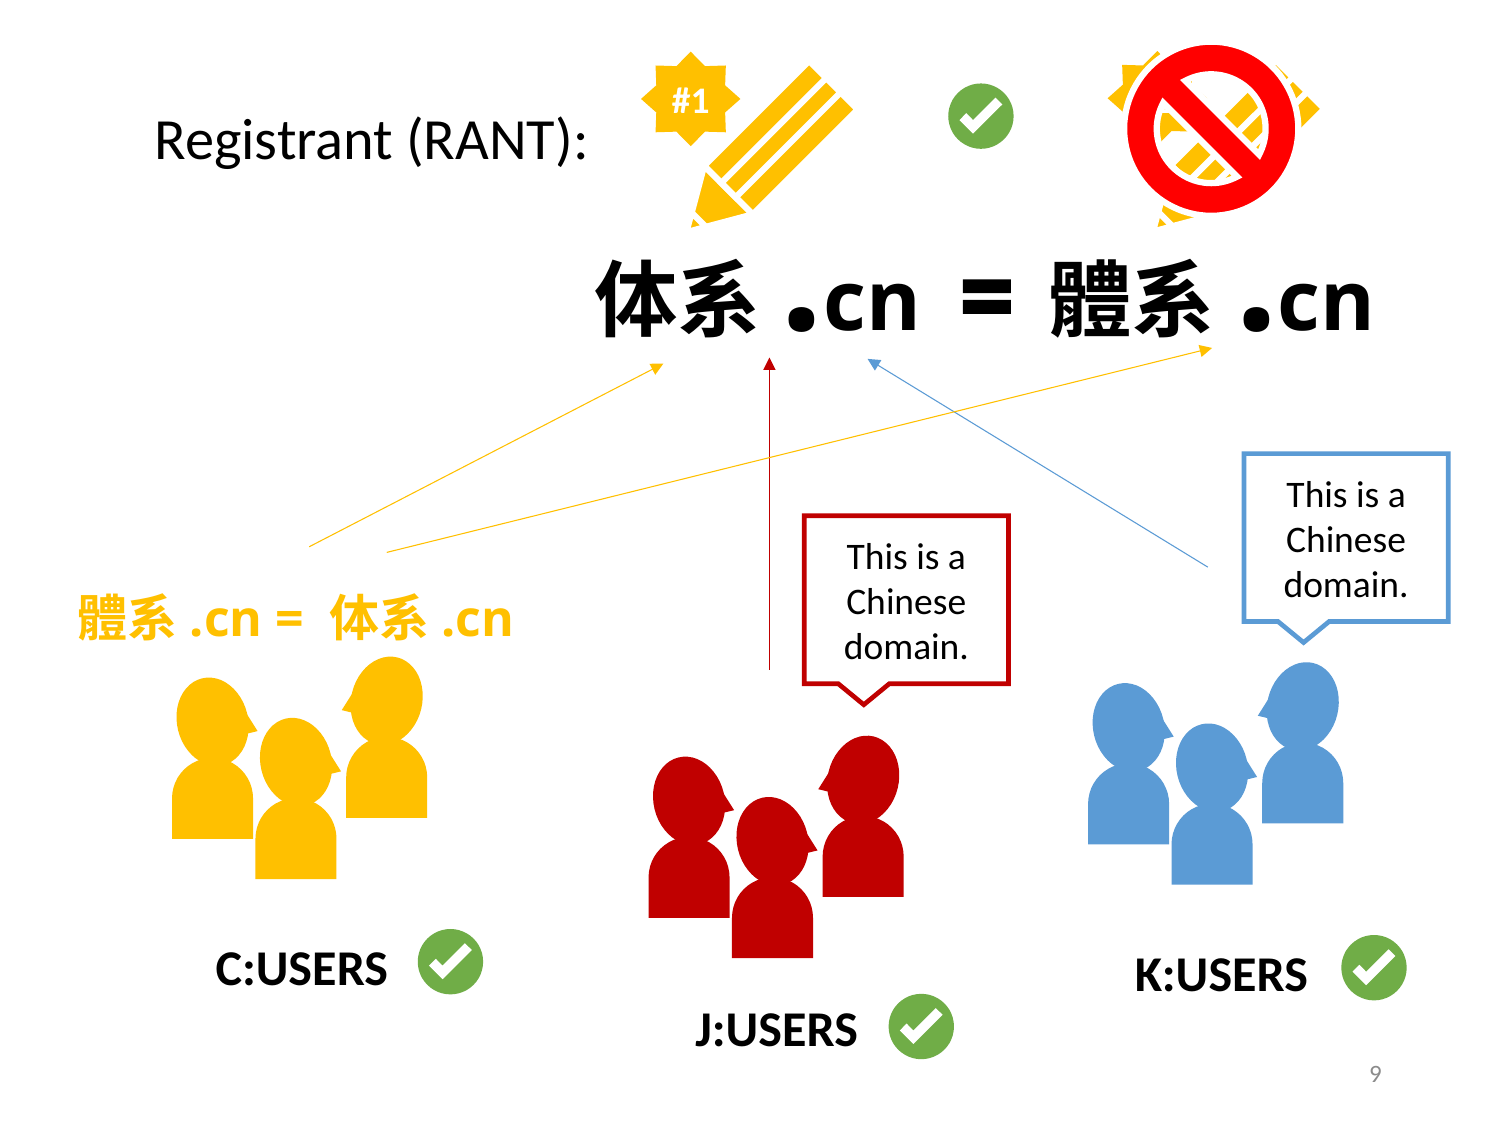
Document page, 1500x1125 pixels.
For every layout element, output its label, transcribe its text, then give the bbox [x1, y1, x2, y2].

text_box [888, 993, 954, 1060]
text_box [309, 363, 386, 547]
text_box Registrant (RANT): [140, 94, 604, 179]
text_box K:USERS [1120, 934, 1324, 1009]
slide_number 9 [1059, 1042, 1397, 1103]
text_box [1171, 40, 1251, 50]
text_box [417, 929, 484, 995]
text_box [962, 278, 1012, 294]
text_box This is a Chinese domain. [1243, 452, 1450, 644]
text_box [171, 656, 428, 880]
text_box This is a Chinese domain. [803, 553, 1010, 707]
text_box [962, 299, 1012, 315]
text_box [386, 347, 1213, 553]
text_box 體系.cn = 体系.cn [63, 578, 529, 654]
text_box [1341, 934, 1407, 1001]
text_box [1107, 50, 1331, 193]
text_box 體系.cn [1033, 173, 1391, 369]
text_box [948, 83, 1014, 149]
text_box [1088, 661, 1344, 885]
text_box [867, 553, 1208, 568]
text_box [1150, 193, 1272, 217]
text_box C:USERS [200, 928, 404, 1003]
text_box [648, 735, 904, 959]
text_box 体系.cn [579, 173, 936, 347]
text_box J:USERS [680, 988, 874, 1064]
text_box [640, 51, 864, 194]
